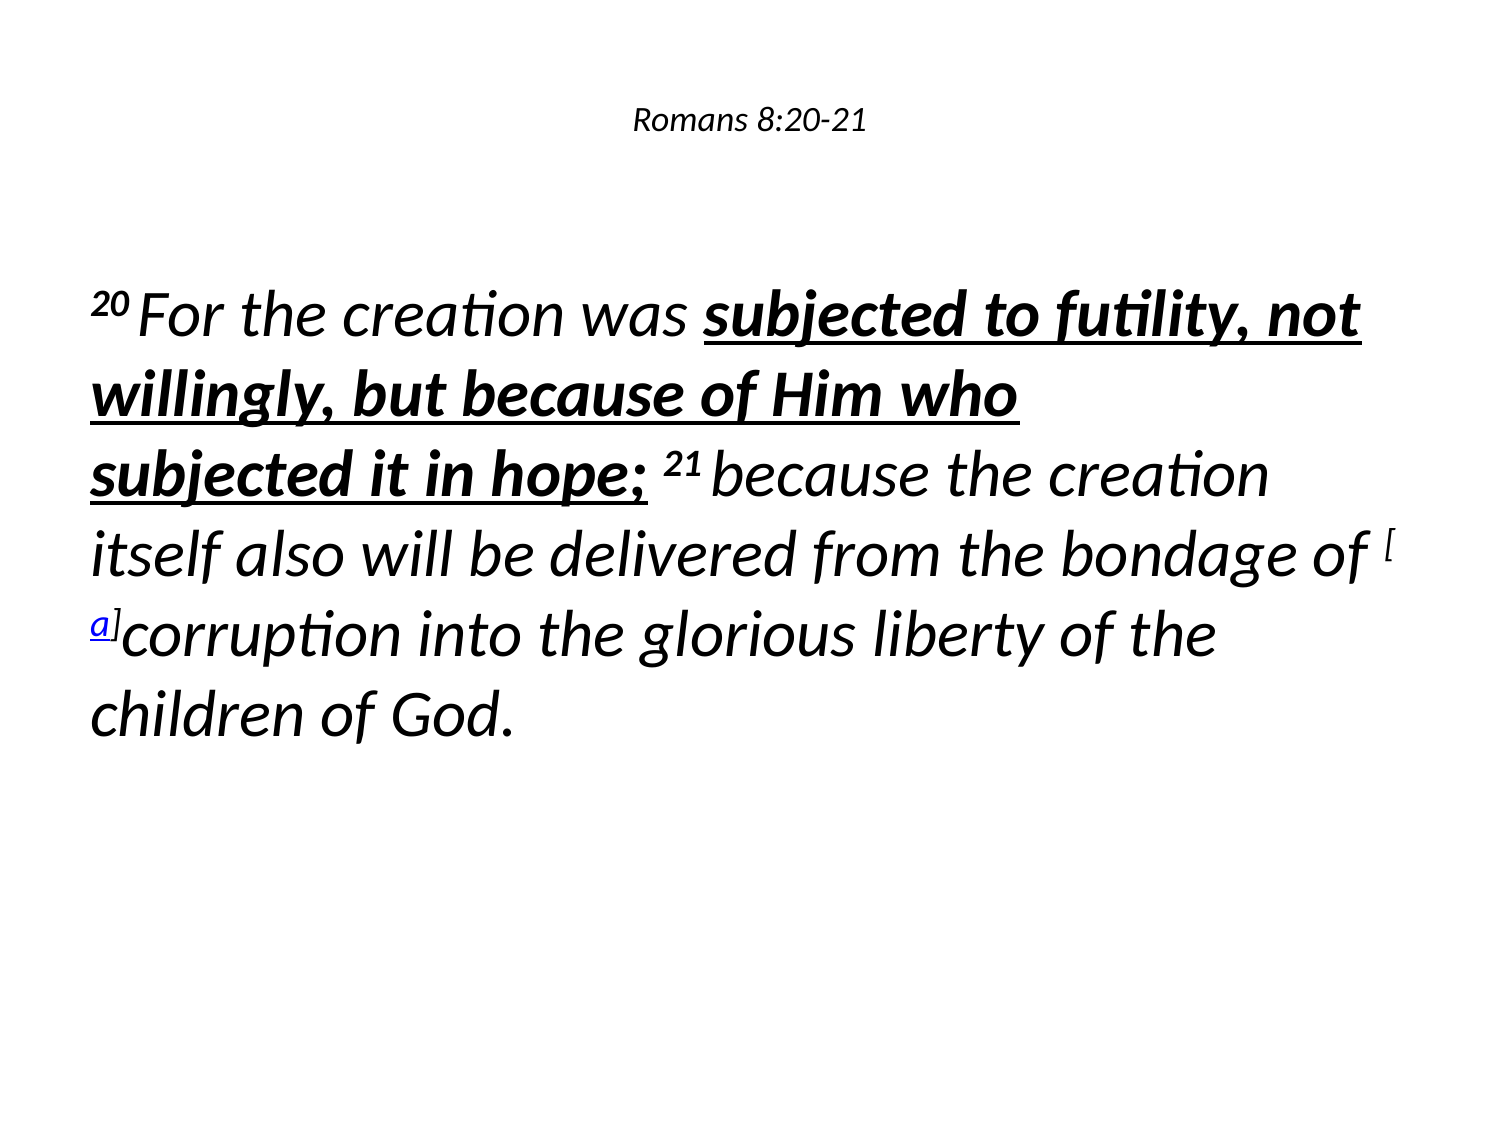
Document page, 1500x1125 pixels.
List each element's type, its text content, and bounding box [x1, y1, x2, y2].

list 20 For the creation was subjected to futility, not willingly, but because of Him who subjected it in hope; 21 because the creation itself also will be delivered from the bondage of [a]corruption into the glorious liberty of the children of God. [75, 262, 1425, 1005]
title Romans 8:20-21 [75, 45, 1425, 233]
